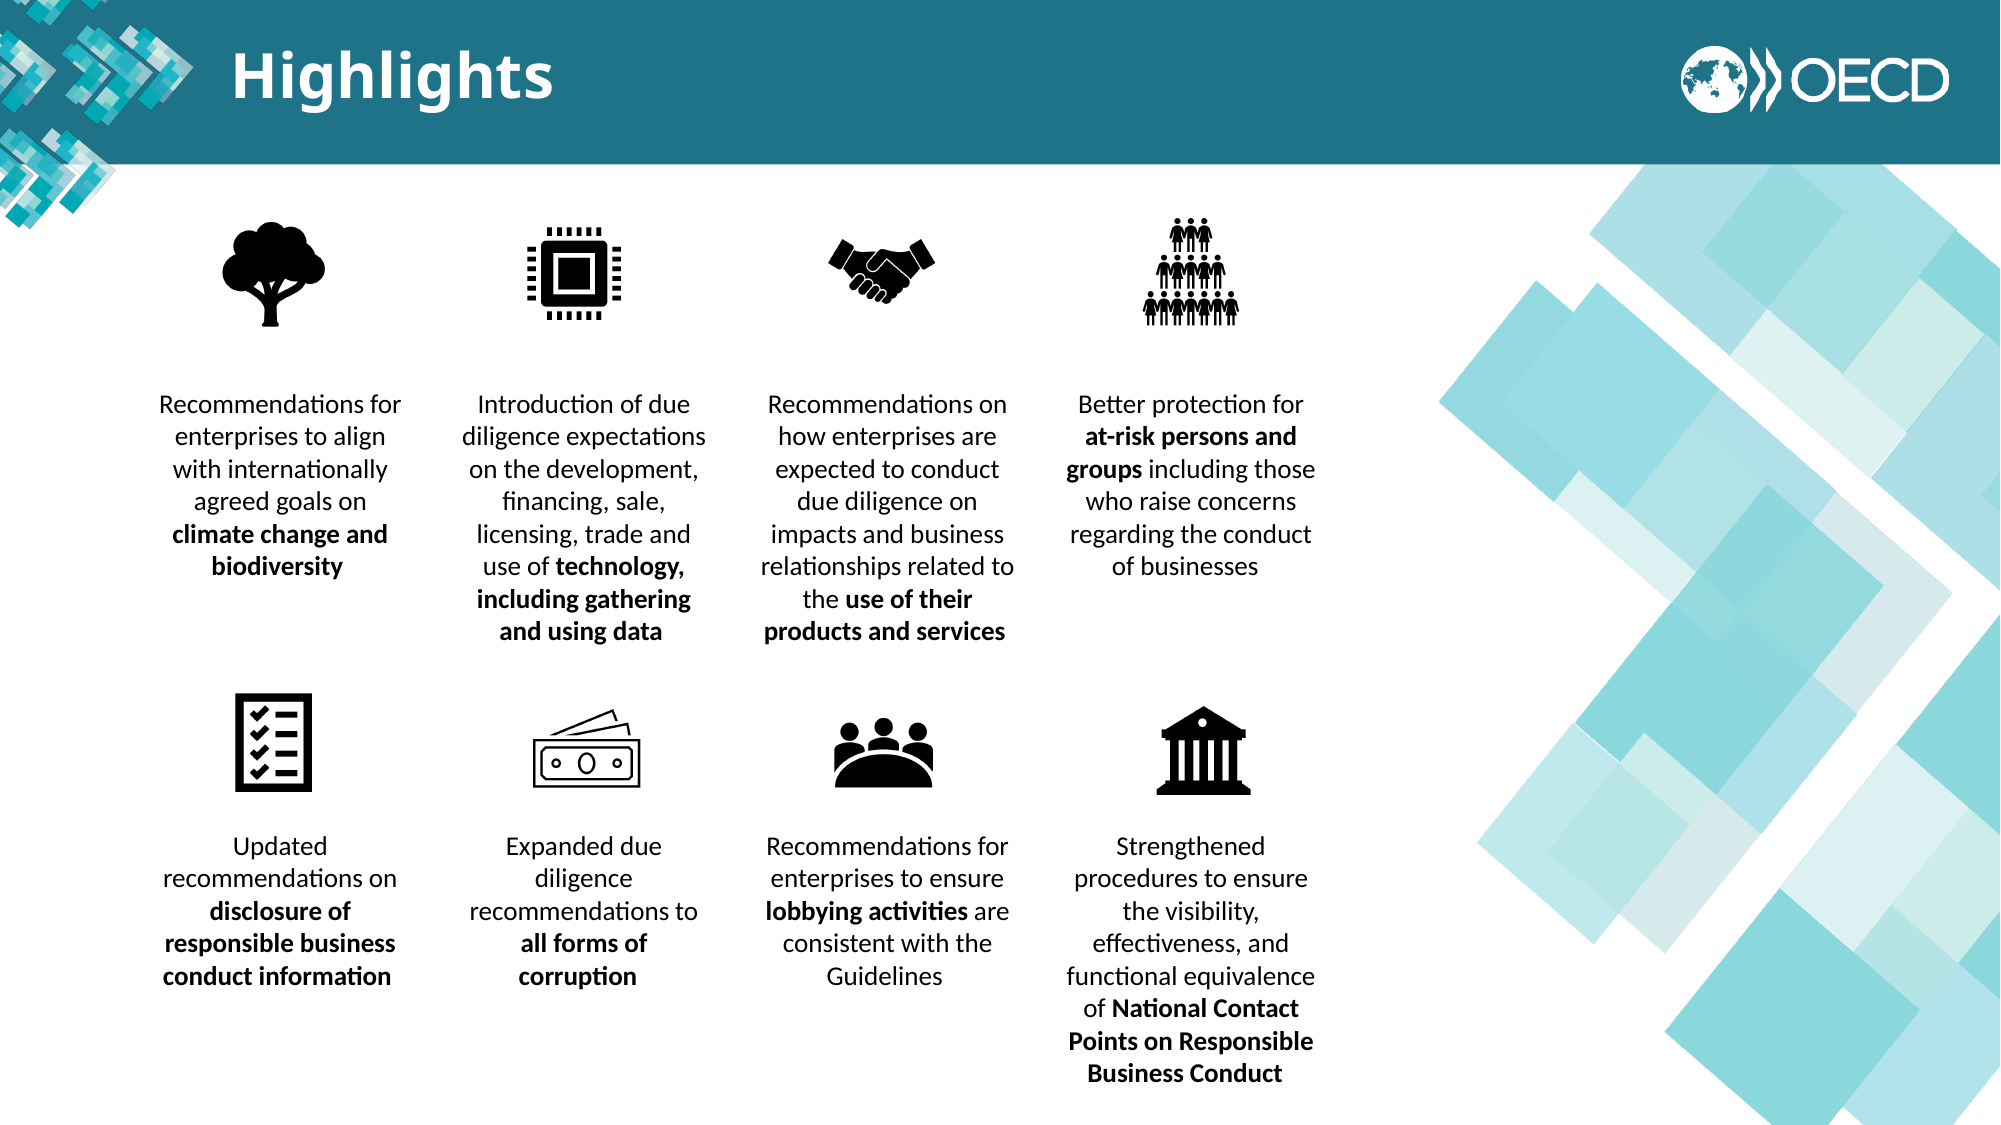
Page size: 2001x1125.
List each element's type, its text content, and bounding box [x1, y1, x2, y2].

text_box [22, 149, 1487, 1097]
picture [1681, 46, 1949, 113]
text_box Highlights [215, 36, 1589, 112]
picture [0, 0, 199, 241]
